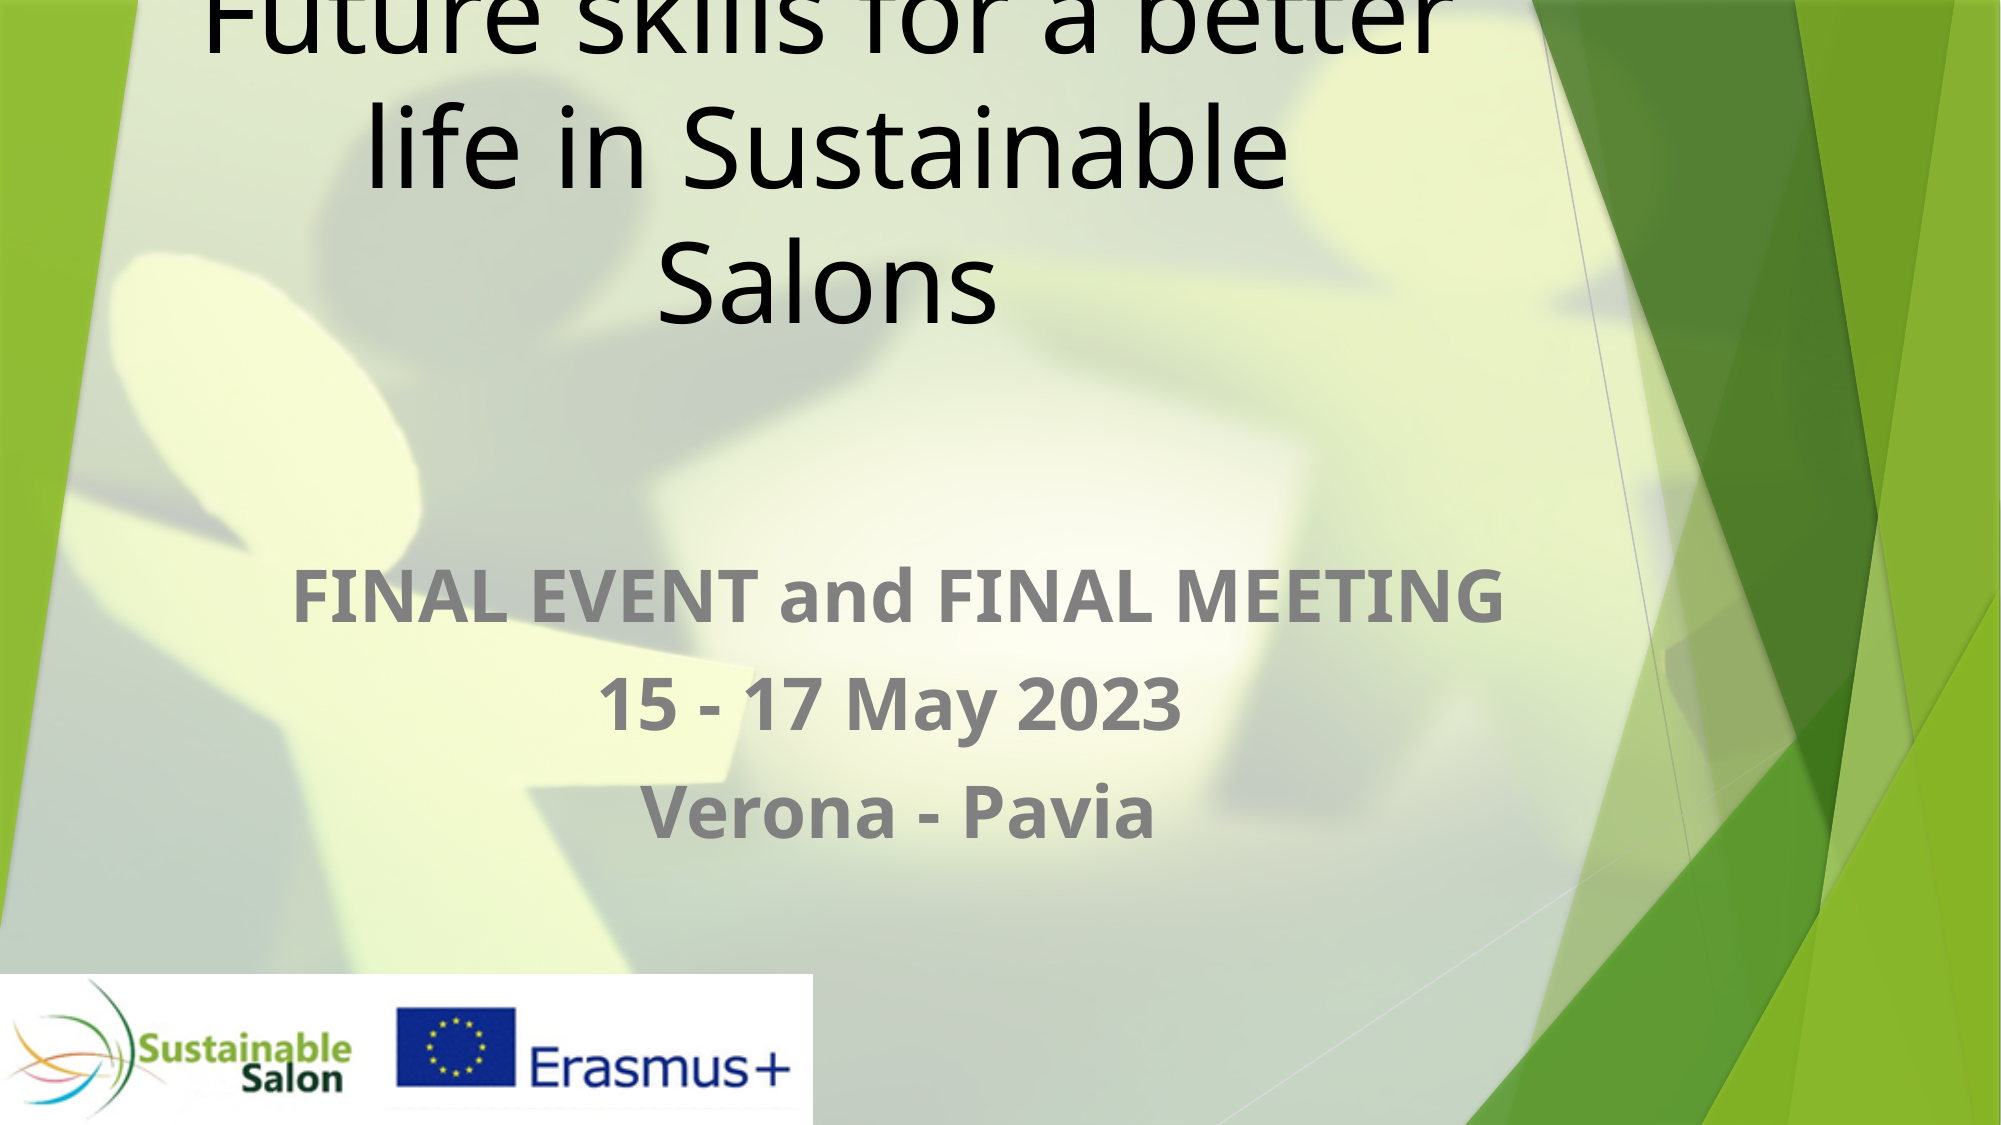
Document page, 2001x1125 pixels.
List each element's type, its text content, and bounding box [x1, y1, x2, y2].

picture [0, 974, 814, 1125]
title Future skills for a better life in Sustainable Salons [167, 88, 1490, 541]
subtitle FINAL EVENT and FINAL MEETING 15 - 17 May 2023 Verona - Pavia [167, 541, 1632, 722]
